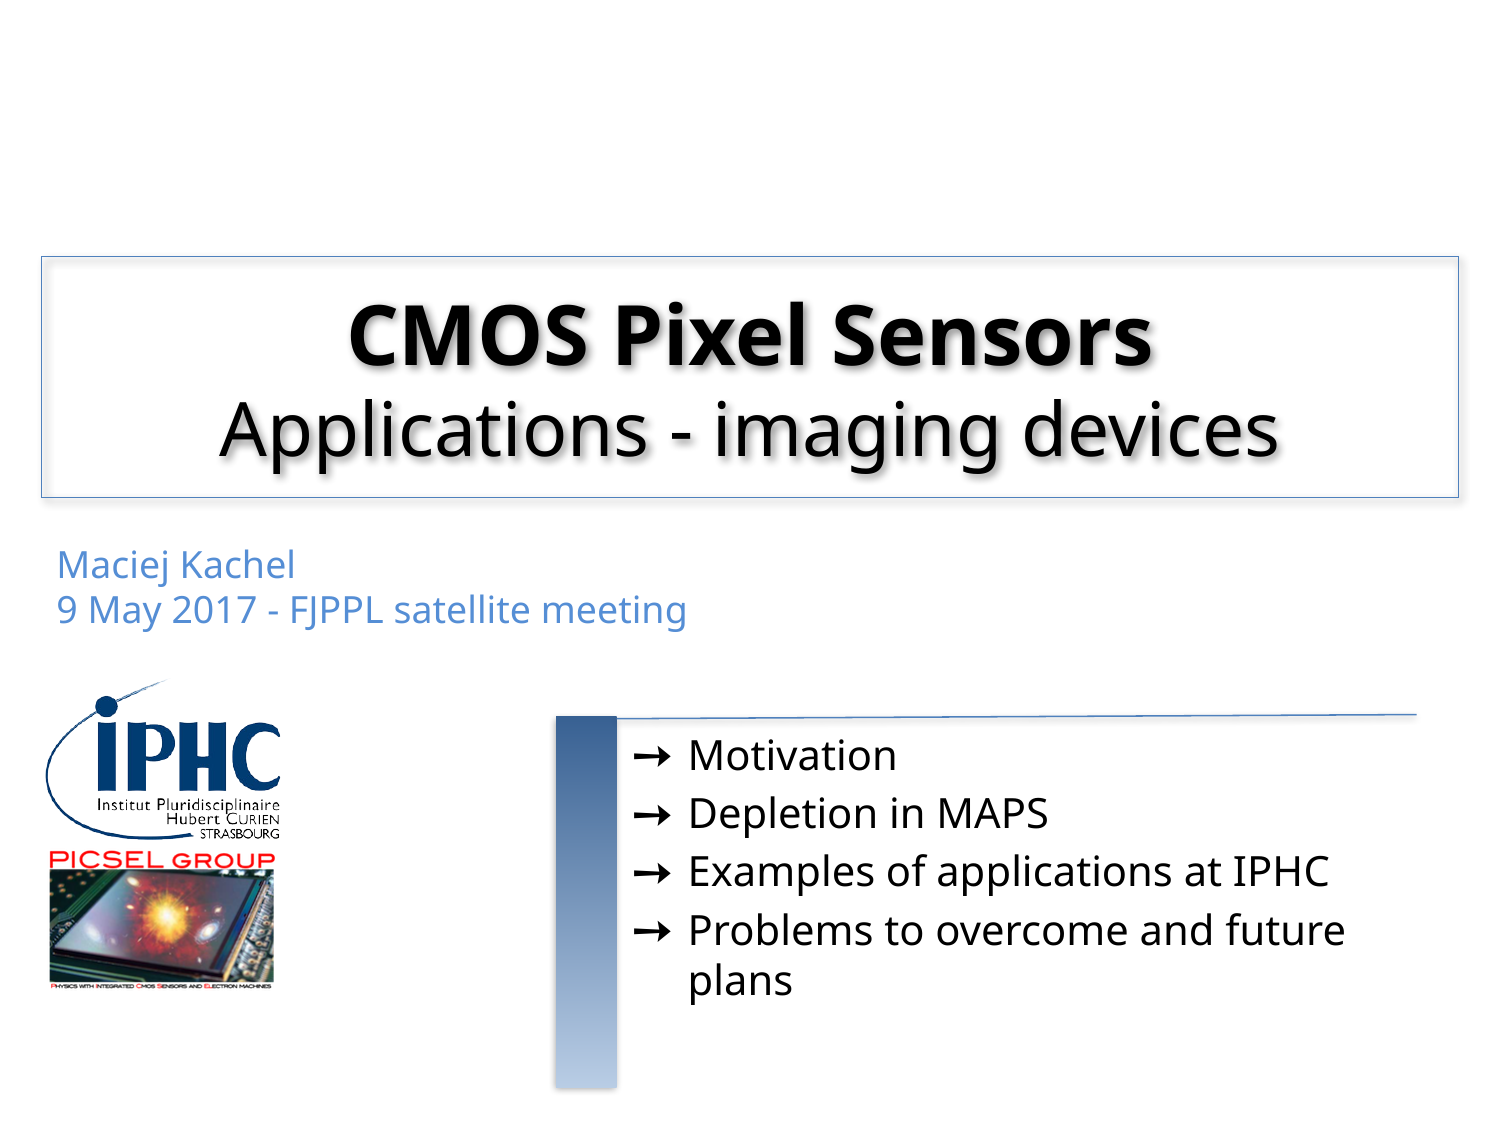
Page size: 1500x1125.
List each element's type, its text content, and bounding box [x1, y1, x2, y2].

title CMOS Pixel Sensors Applications - imaging devices [41, 256, 1459, 498]
subtitle Maciej Kachel 9 May 2017 - FJPPL satellite meeting [41, 533, 786, 673]
list Motivation Depletion in MAPS Examples of applications at IPHC Problems to overcome and future plans [616, 720, 1417, 1092]
picture [44, 675, 281, 840]
picture [44, 843, 281, 991]
